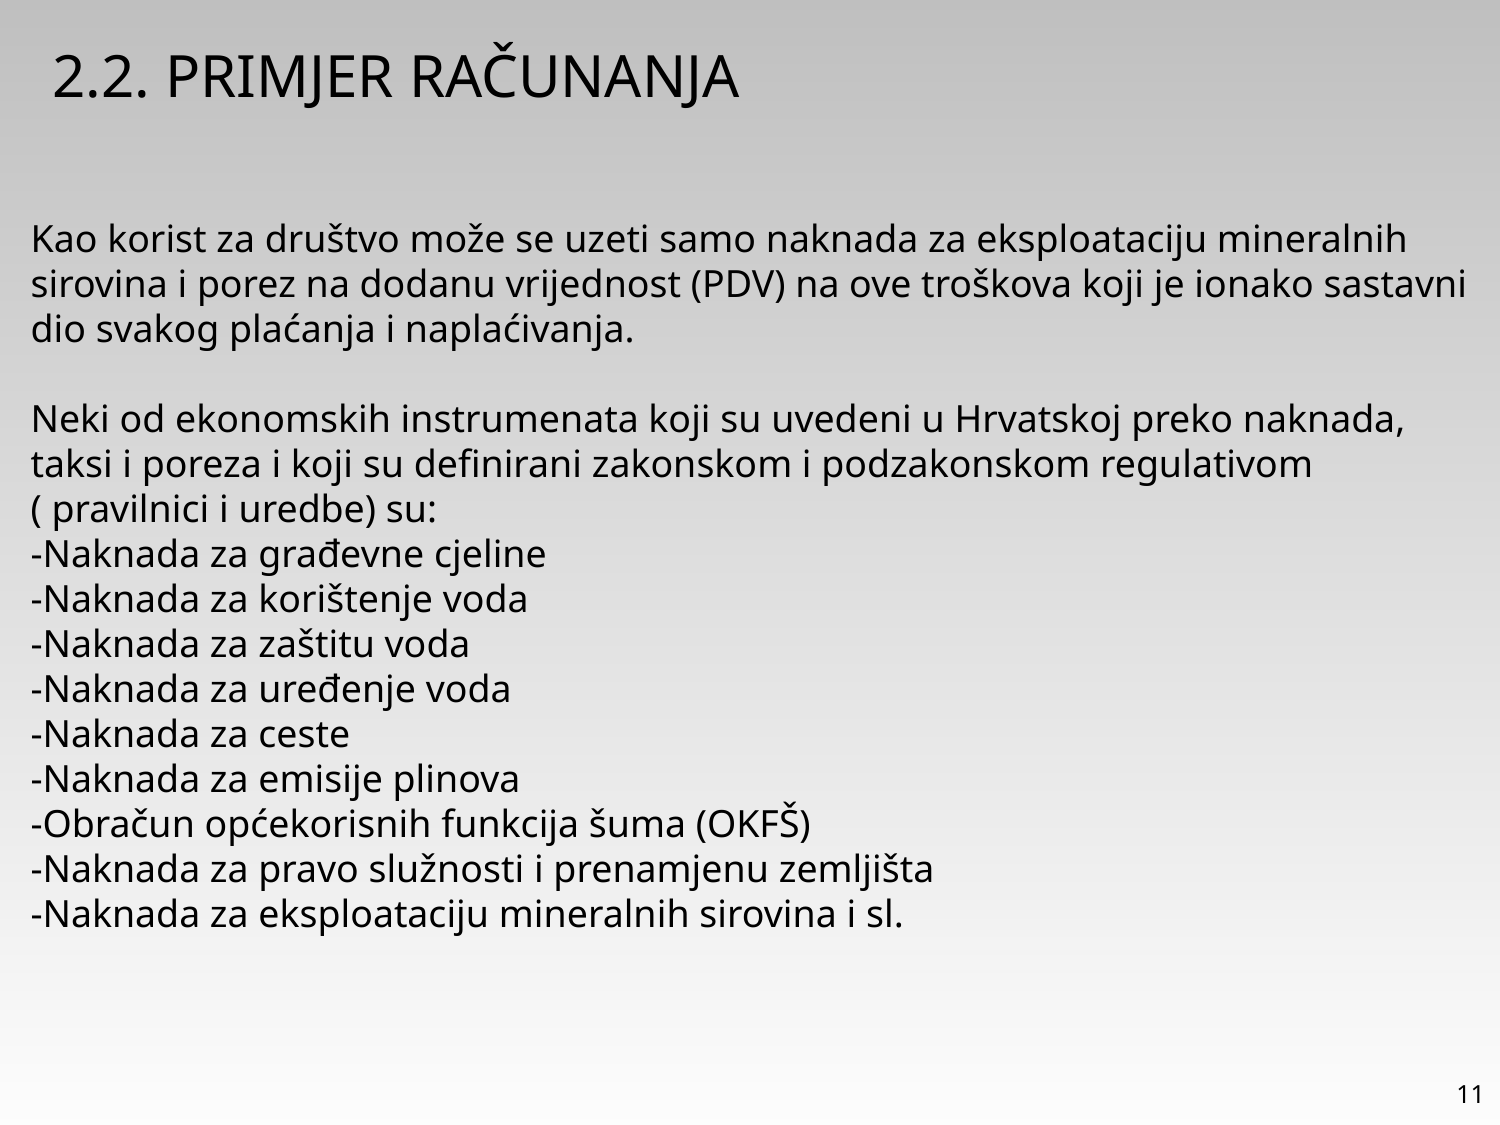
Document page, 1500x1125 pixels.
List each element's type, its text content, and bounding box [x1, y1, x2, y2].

slide_number 11 [1421, 1065, 1500, 1125]
text_box 2.2. PRIMJER RAČUNANJA [37, 31, 1500, 177]
text_box Kao korist za društvo može se uzeti samo naknada za eksploataciju mineralnih sirovina i porez na dodanu vrijednost (PDV) na ove troškova koji je ionako sastavni dio svakog plaćanja i naplaćivanja. Neki od ekonomskih instrumenata koji su uvedeni u Hrvatskoj preko naknada, taksi i poreza i koji su definirani zakonskom i podzakonskom regulativom ( pravilnici i uredbe) su: -Naknada za građevne cjeline -Naknada za korištenje voda -Naknada za zaštitu voda -Naknada za uređenje voda -Naknada za ceste -Naknada za emisije plinova -Obračun općekorisnih funkcija šuma (OKFŠ) -Naknada za pravo služnosti i prenamjenu zemljišta -Naknada za eksploataciju mineralnih sirovina i sl. [15, 207, 1487, 943]
